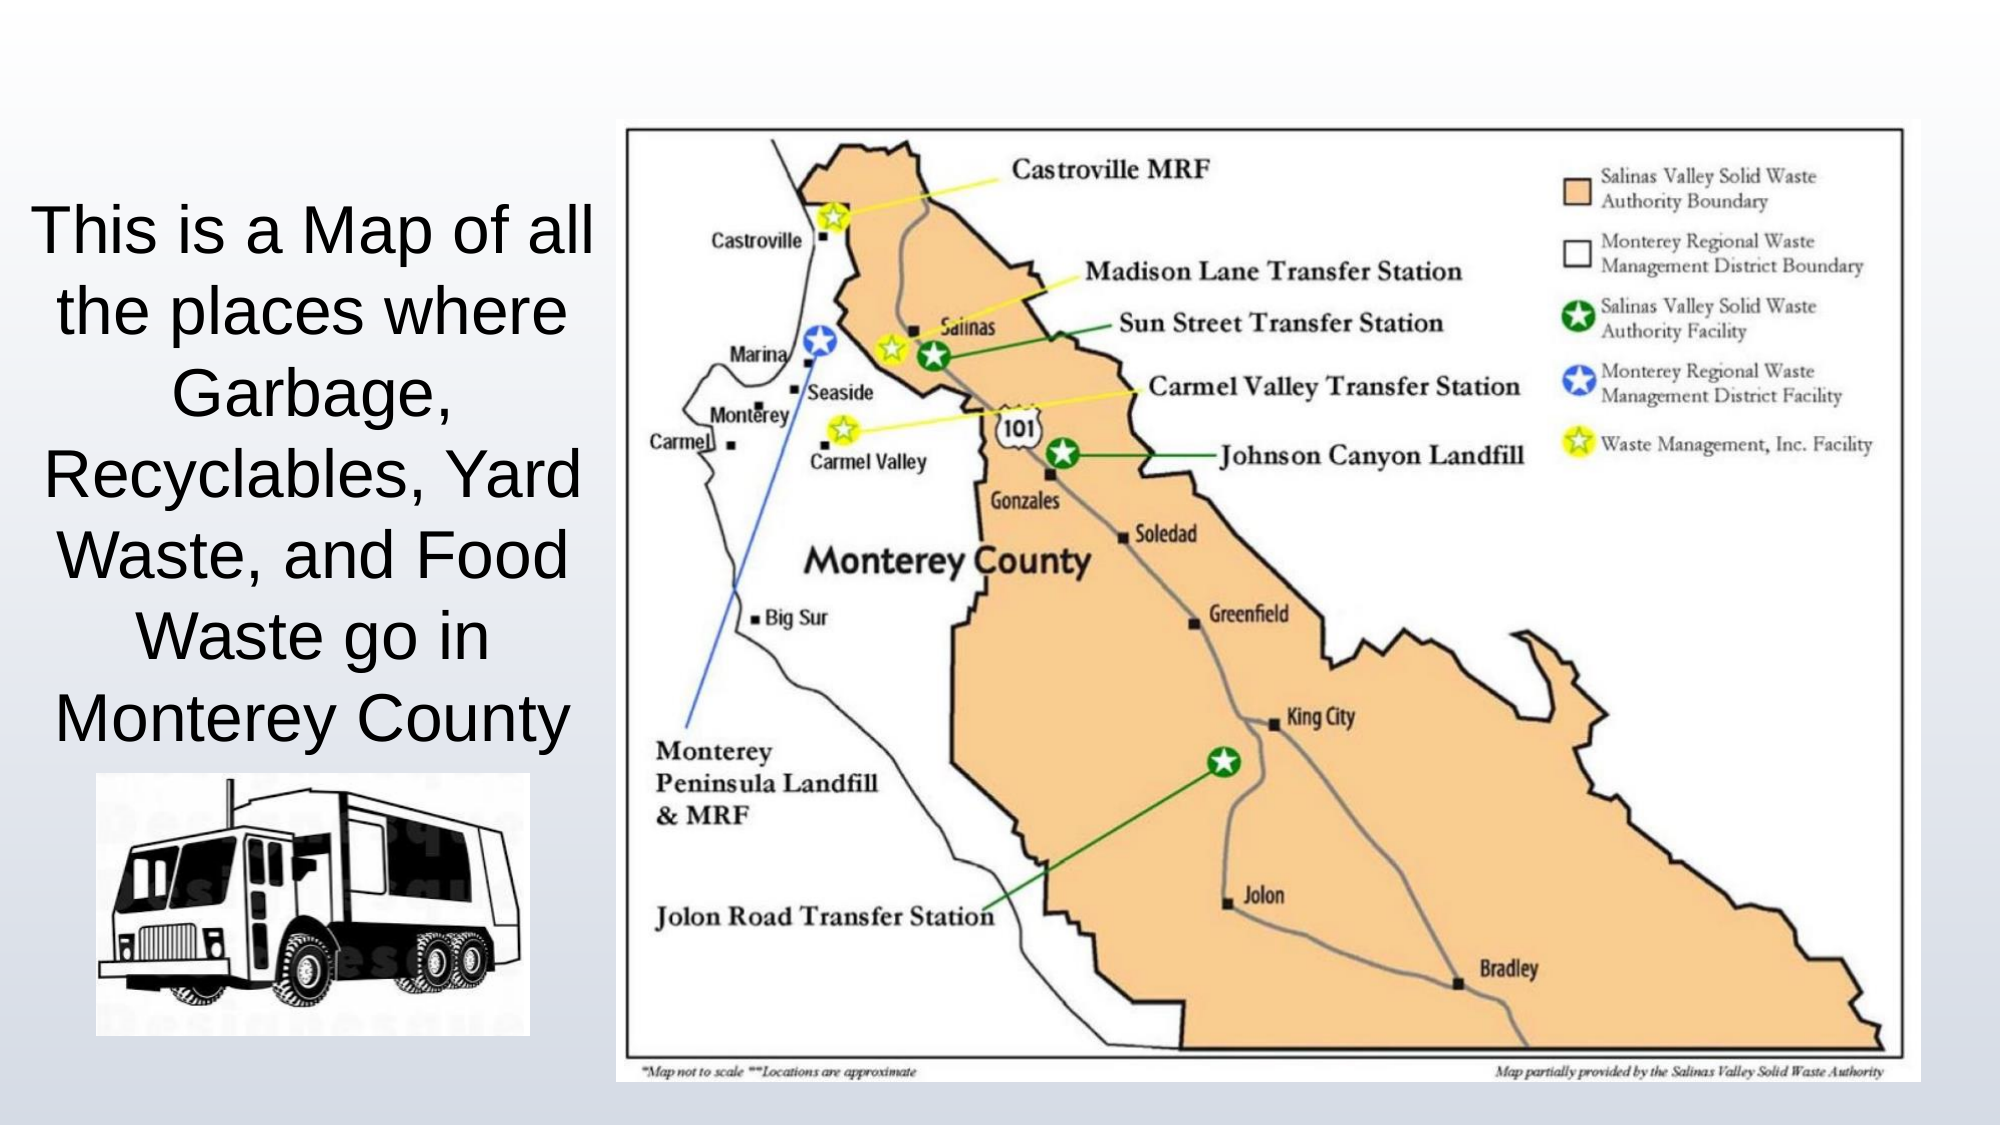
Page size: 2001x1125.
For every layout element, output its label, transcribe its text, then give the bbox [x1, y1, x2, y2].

picture [96, 773, 530, 1036]
picture [616, 118, 1921, 1082]
text_box This is a Map of all the places where Garbage, Recyclables, Yard Waste, and Food Waste go in Monterey County [0, 178, 611, 768]
